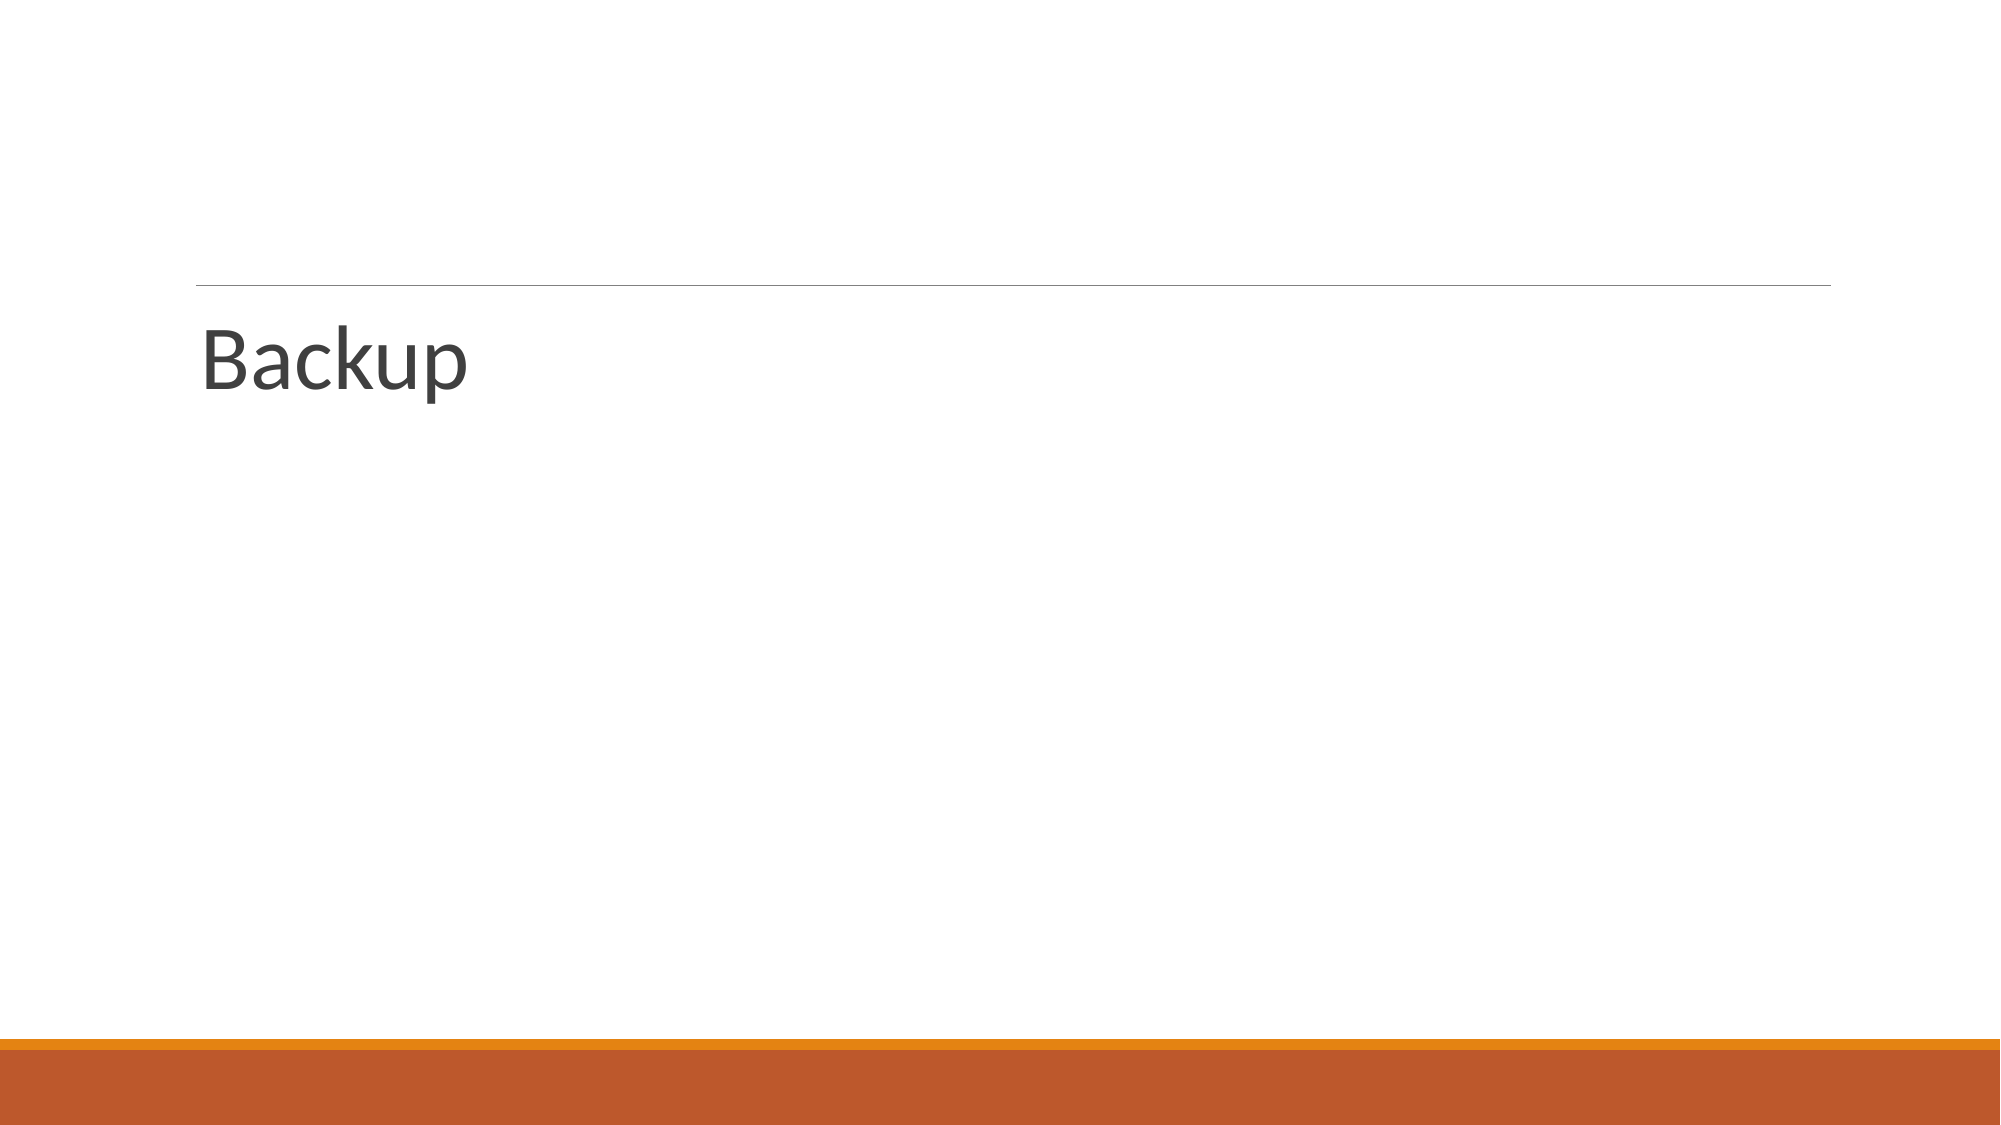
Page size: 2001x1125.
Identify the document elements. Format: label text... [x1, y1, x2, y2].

list Backup [180, 302, 1830, 963]
